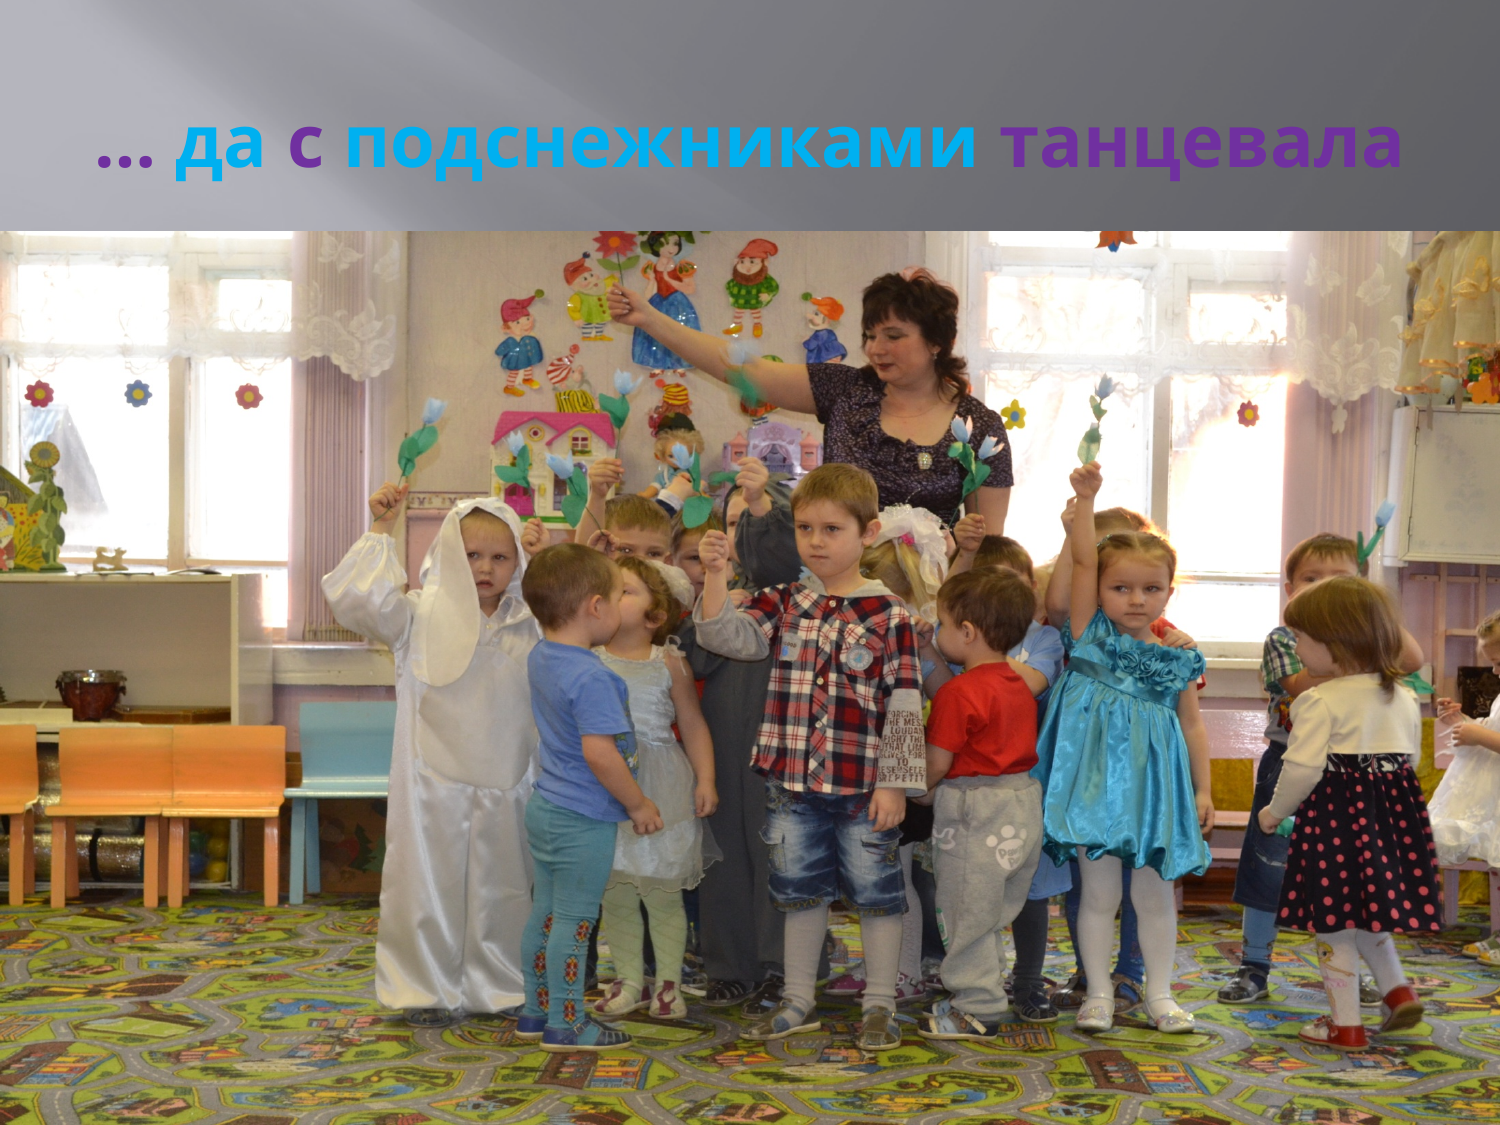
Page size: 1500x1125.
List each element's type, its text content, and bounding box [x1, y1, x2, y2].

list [0, 231, 1500, 1125]
title … да с подснежниками танцевала [75, 45, 1425, 231]
